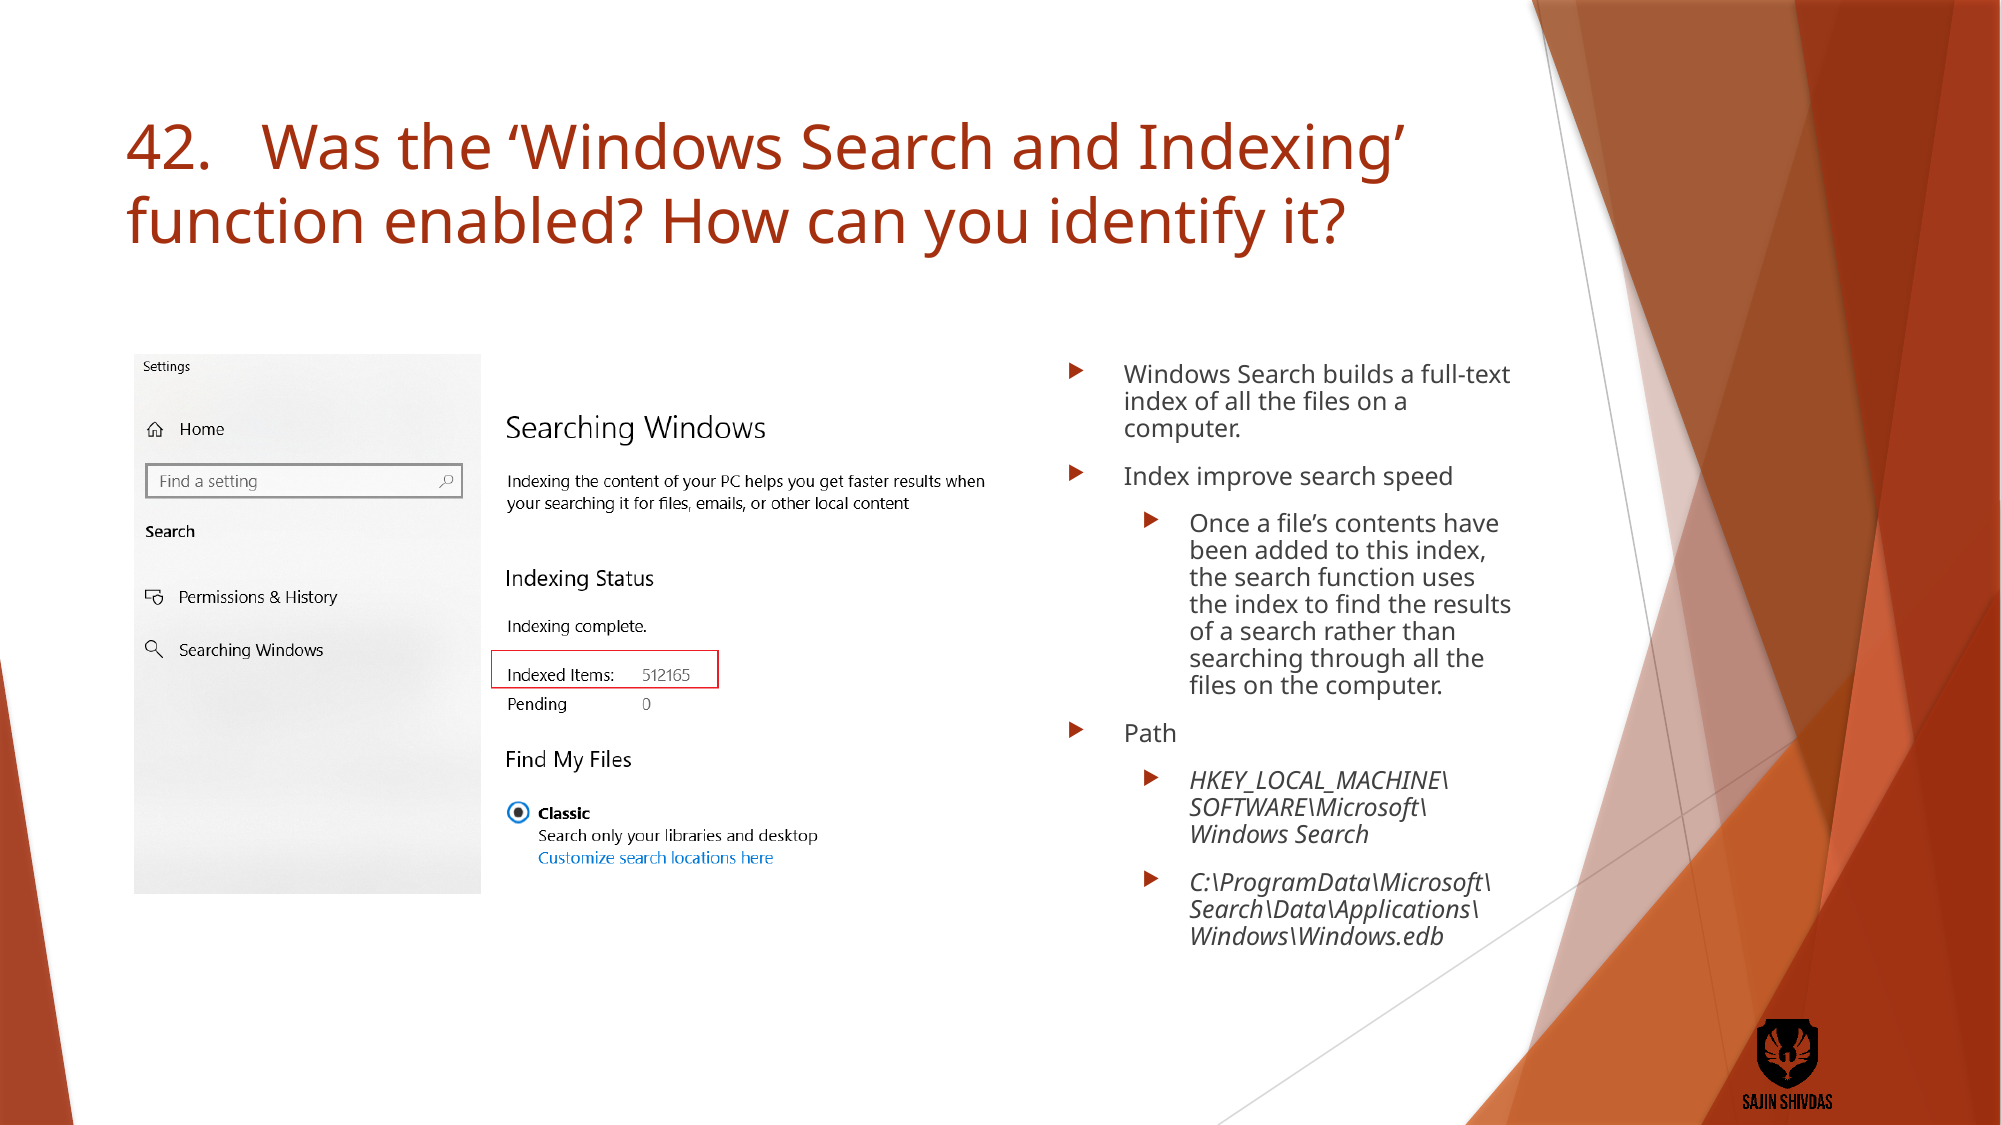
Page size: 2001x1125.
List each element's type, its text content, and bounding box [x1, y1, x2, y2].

title 42. Was the ‘Windows Search and Indexing’ function enabled? How can you identify it? [111, 99, 1522, 317]
picture [1732, 1009, 1845, 1121]
picture [133, 353, 1002, 895]
list Windows Search builds a full-text index of all the files on a computer. Index improve search speed Once a file’s contents have been added to this index, the search function uses the index to find the results of a search rather than searching through all the files on the computer. Path HKEY_LOCAL_MACHINE\SOFTWARE\Microsoft\Windows Search C:\ProgramData\Microsoft\Search\Data\Applications\Windows\Windows.edb [1052, 354, 1533, 992]
